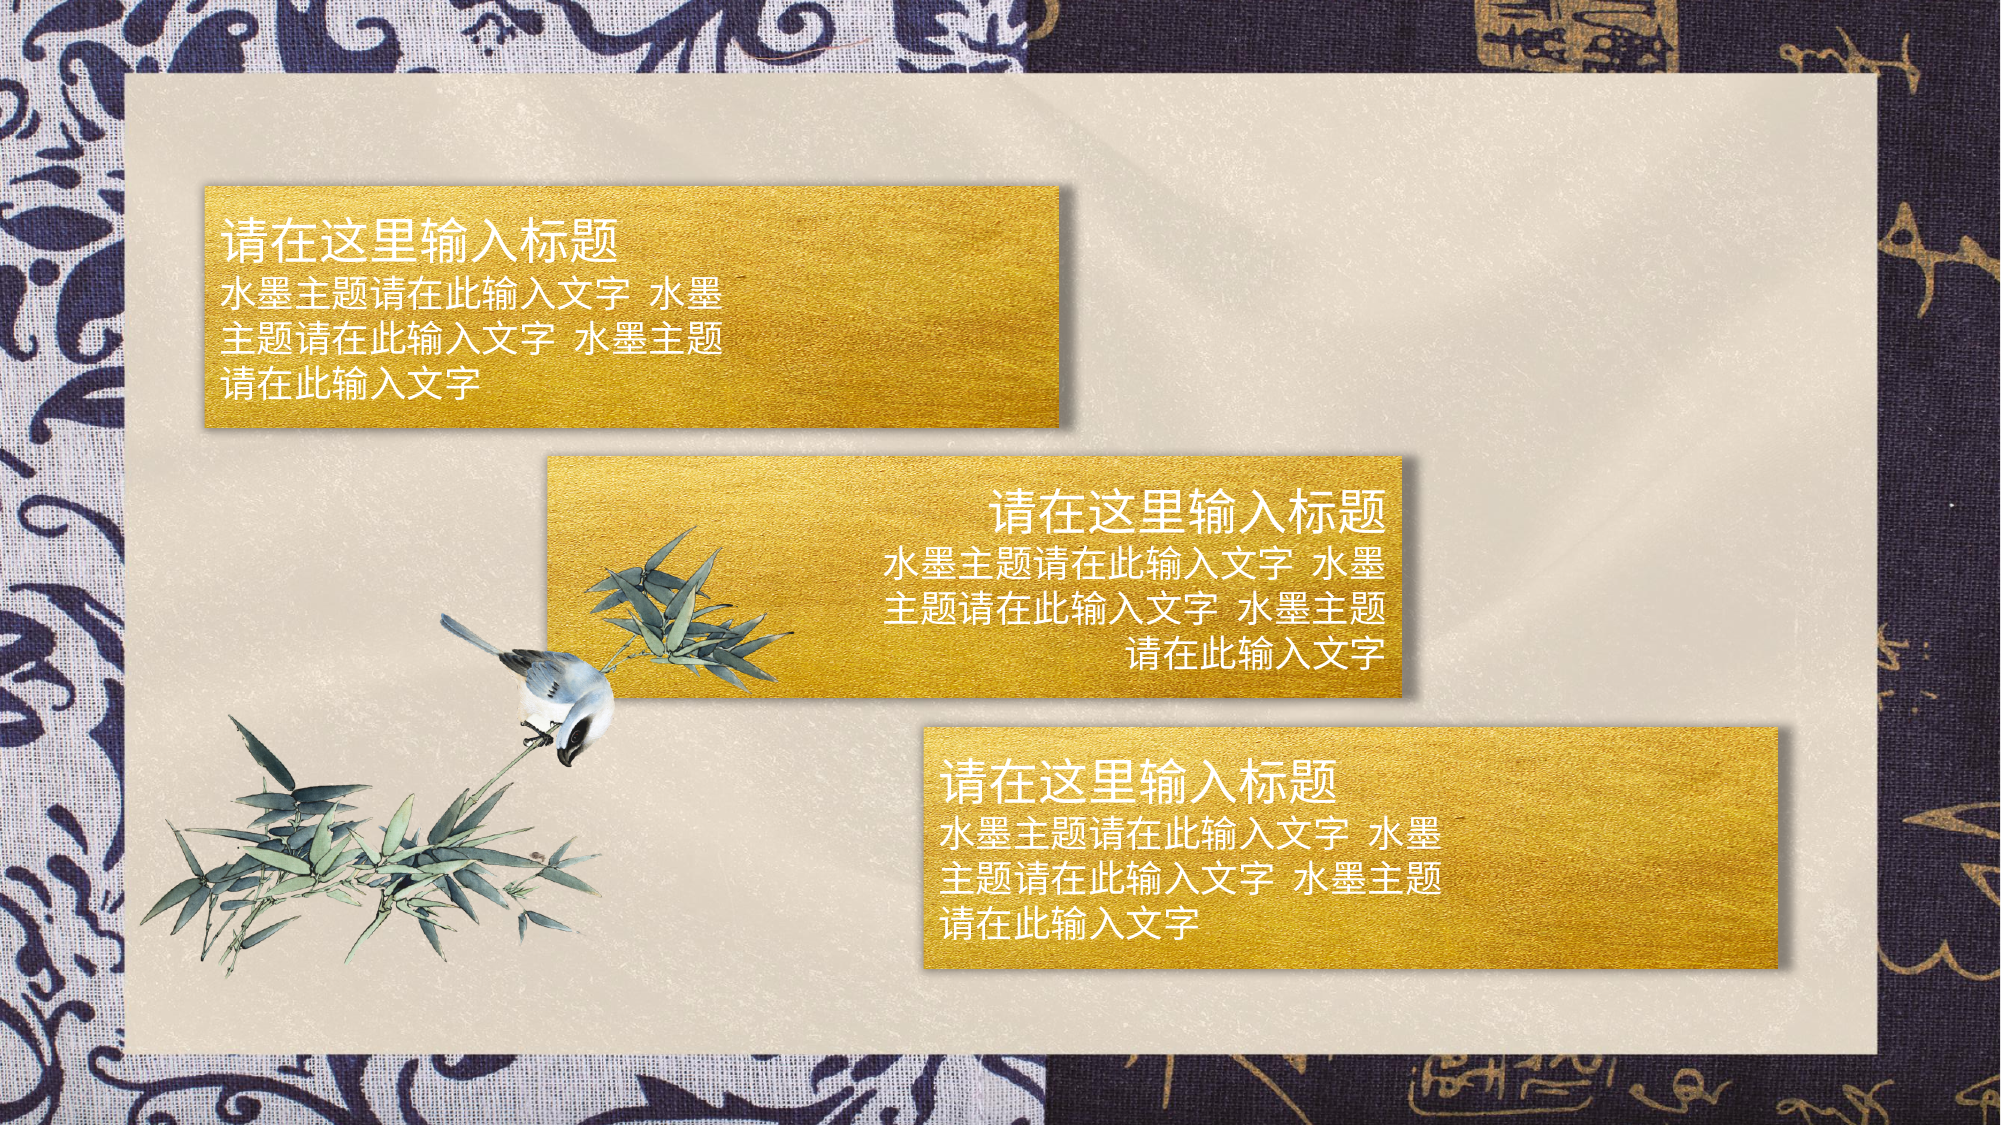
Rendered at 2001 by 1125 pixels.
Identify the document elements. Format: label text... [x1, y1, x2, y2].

picture [1, 0, 2000, 1125]
text_box 请在这里输入标题 水墨主题请在此输入文字 水墨 主题请在此输入文字 水墨主题 请在此输入文字 [204, 186, 1060, 429]
text_box 请在这里输入标题 水墨主题请在此输入文字 水墨 主题请在此输入文字 水墨主题 请在此输入文字 [546, 456, 1403, 699]
text_box 请在这里输入标题 水墨主题请在此输入文字 水墨 主题请在此输入文字 水墨主题 请在此输入文字 [923, 726, 1779, 969]
